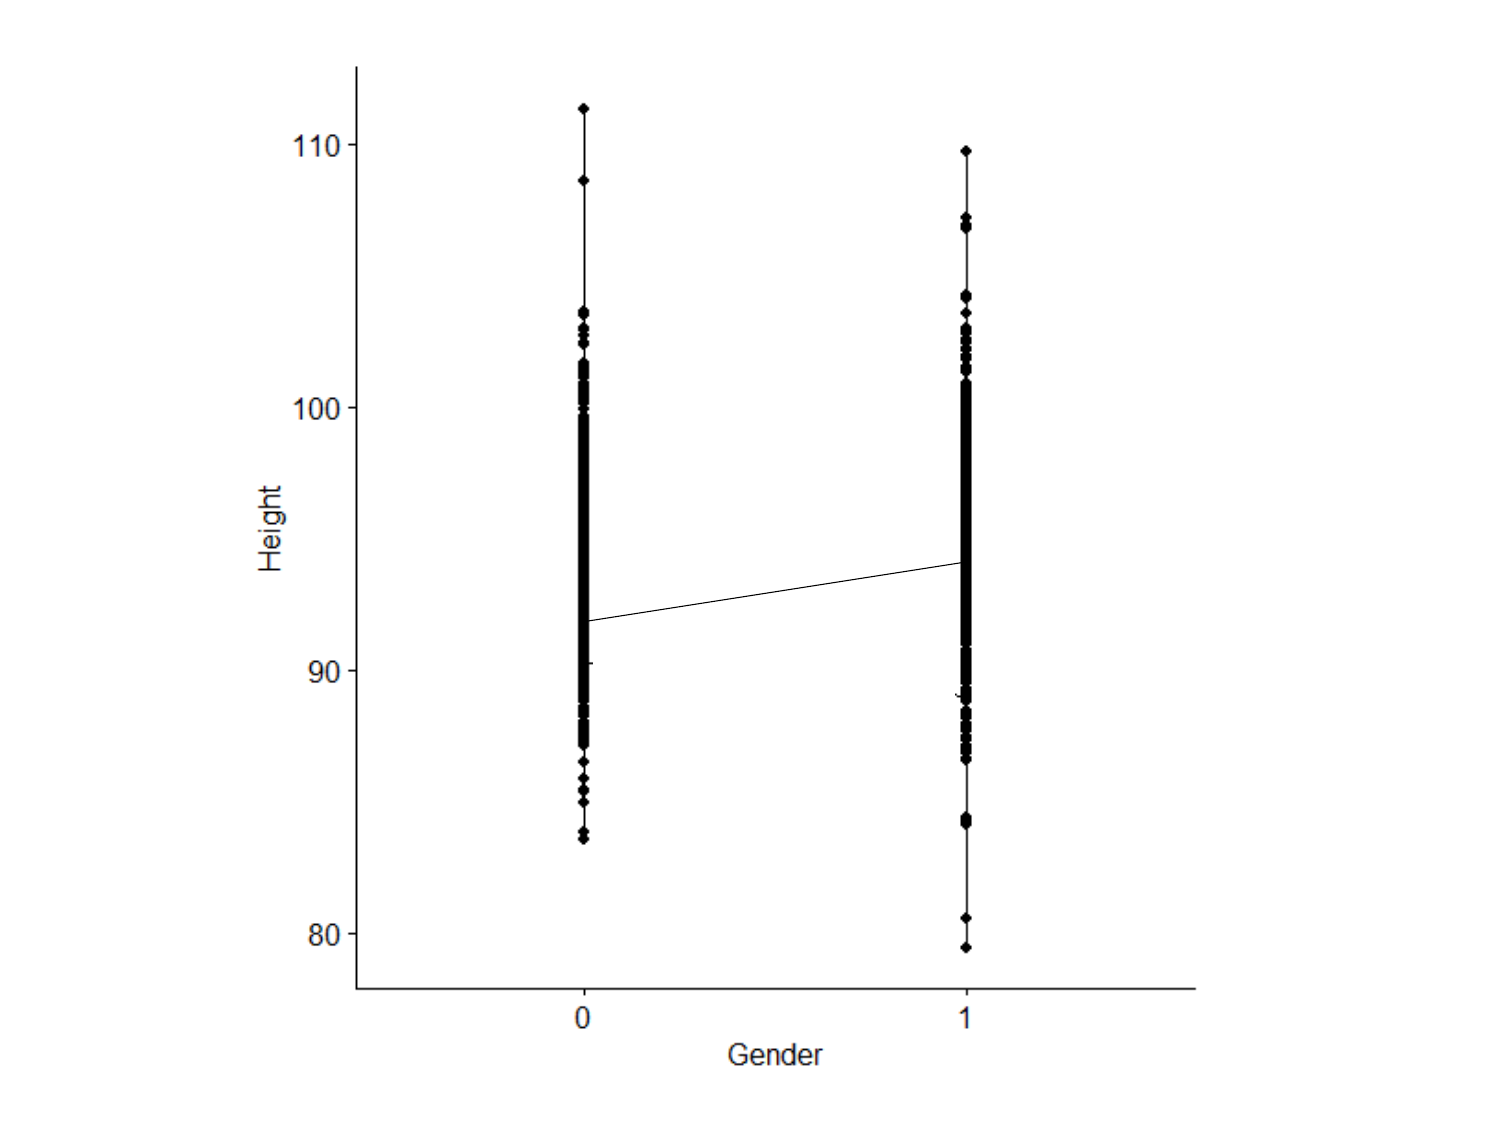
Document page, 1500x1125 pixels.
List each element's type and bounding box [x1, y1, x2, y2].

text_box [241, 54, 1211, 1084]
